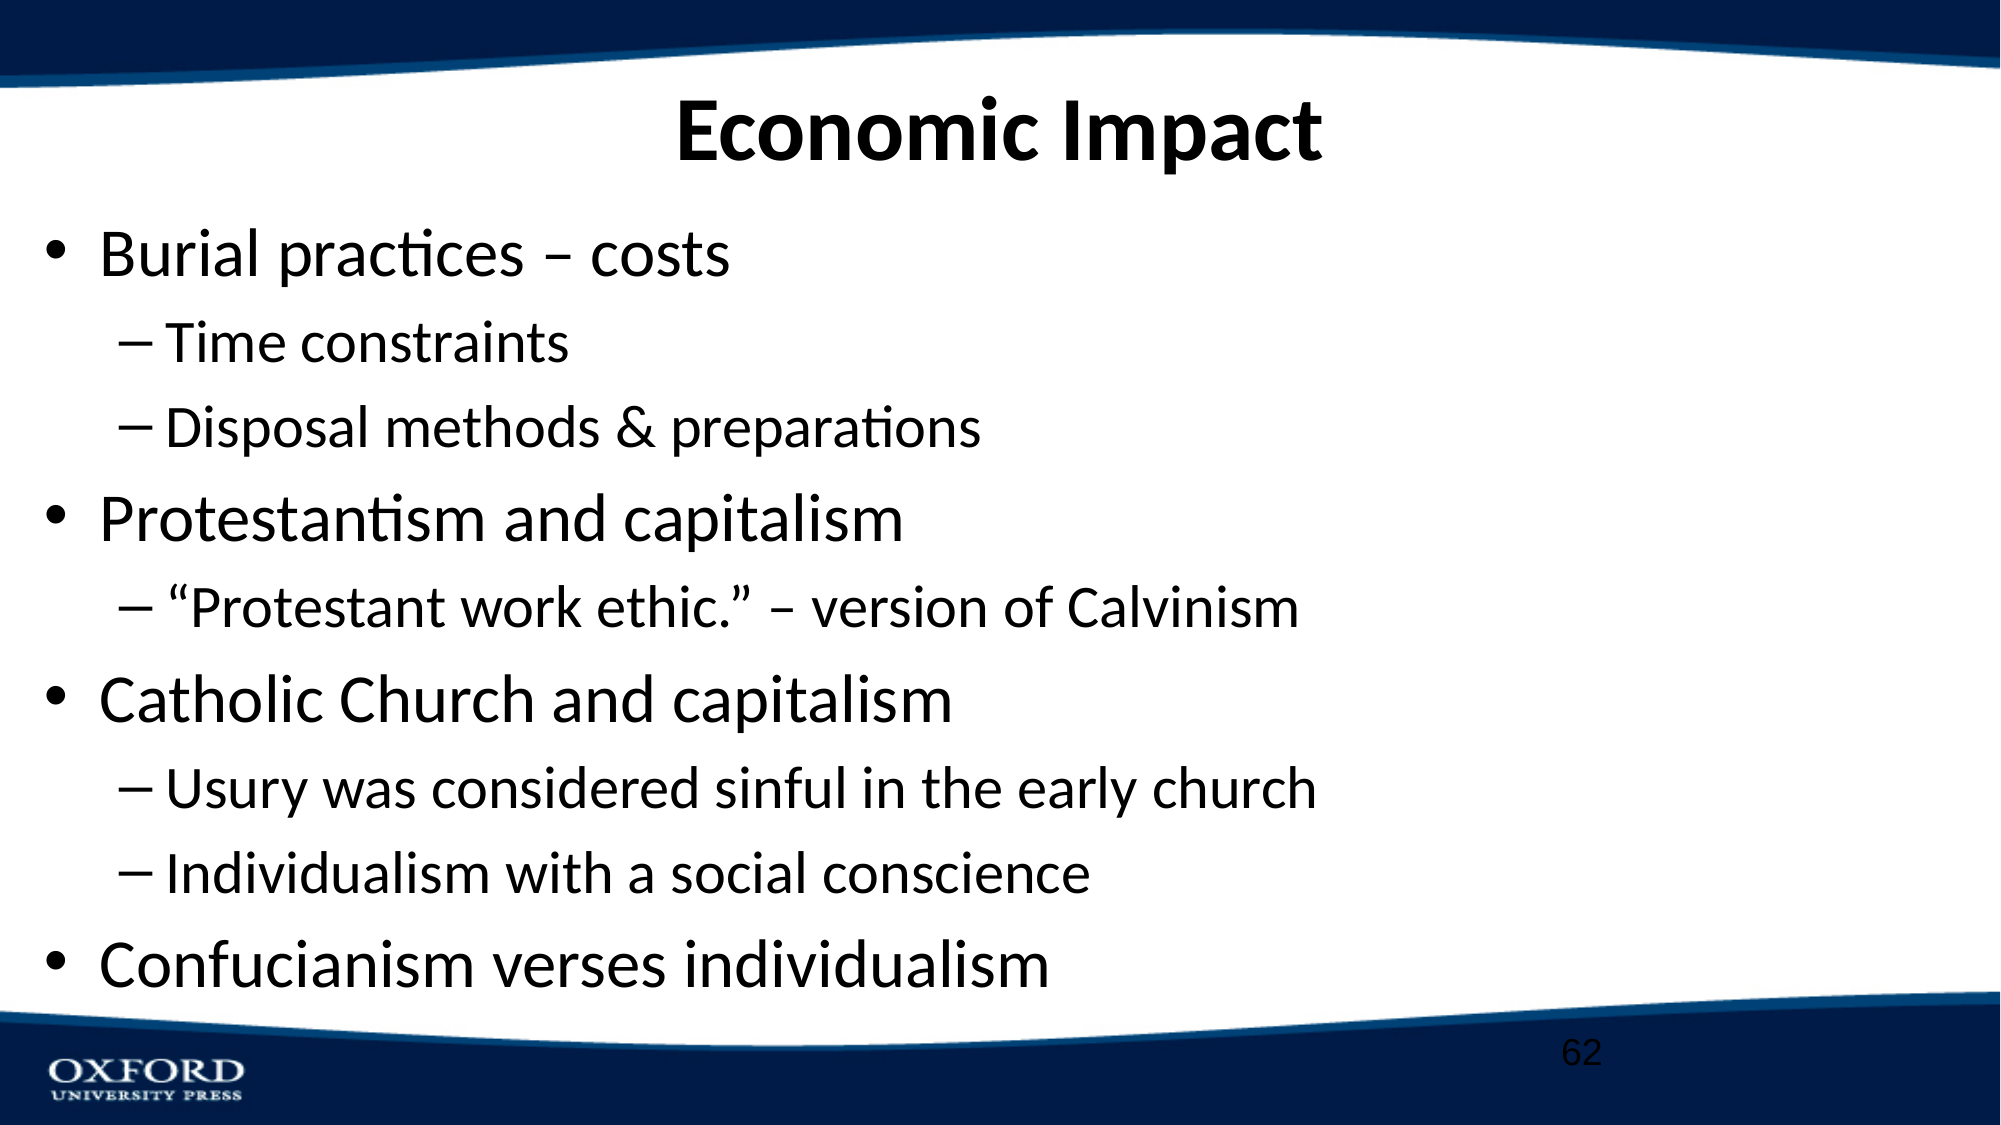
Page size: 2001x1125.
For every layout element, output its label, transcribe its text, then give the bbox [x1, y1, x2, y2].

title Economic Impact [50, 59, 1950, 188]
picture [0, 0, 2001, 1125]
list Burial practices – costs Time constraints Disposal methods & preparations Protestantism and capitalism “Protestant work ethic.” – version of Calvinism Catholic Church and capitalism Usury was considered sinful in the early church Individualism with a social conscience Confucianism verses individualism [28, 200, 1964, 1125]
